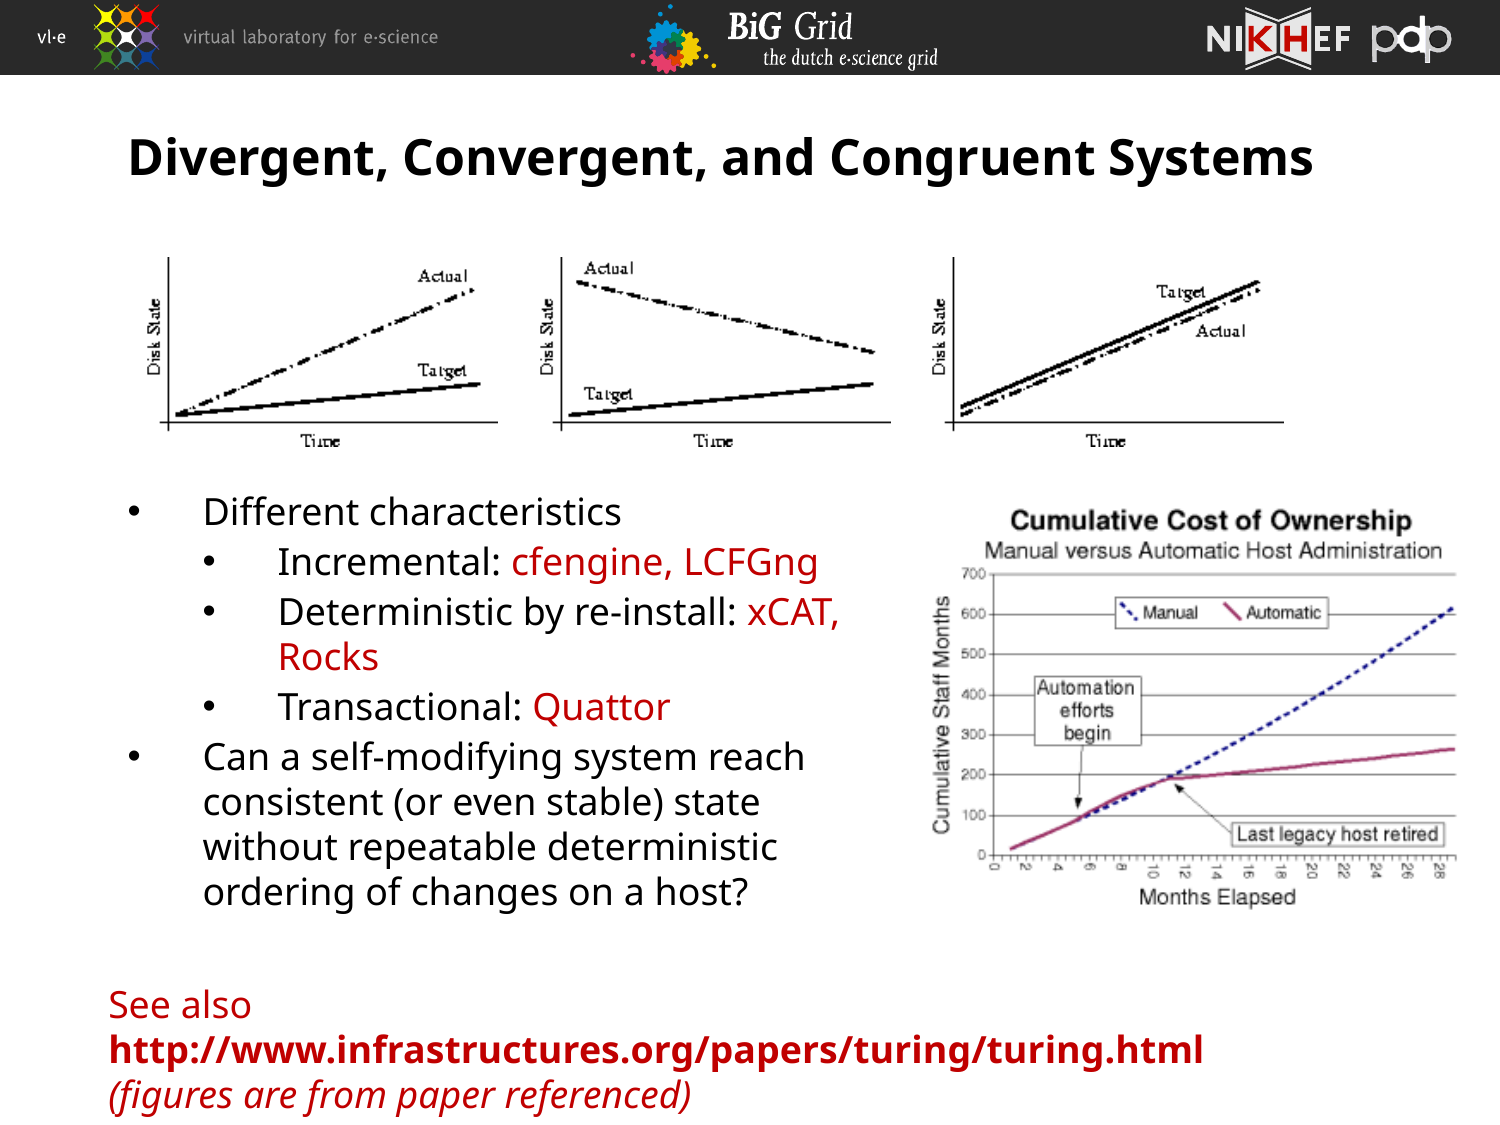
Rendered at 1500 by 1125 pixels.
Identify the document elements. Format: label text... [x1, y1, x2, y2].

picture [913, 491, 1500, 922]
picture [538, 257, 891, 448]
text_box See also http://www.infrastructures.org/papers/turing/turing.html (figures are from paper referenced) [93, 973, 1430, 1124]
picture [931, 257, 1284, 448]
picture [1370, 14, 1453, 63]
picture [146, 257, 499, 448]
title Divergent, Convergent, and Congruent Systems [112, 99, 1500, 212]
text_box Different characteristics Incremental: cfengine, LCFGng Deterministic by re-install: xCAT, Rocks Transactional: Quattor Can a self-modifying system reach consistent (or even stable) state without repeatable deterministic ordering of changes on a host? [112, 480, 891, 961]
